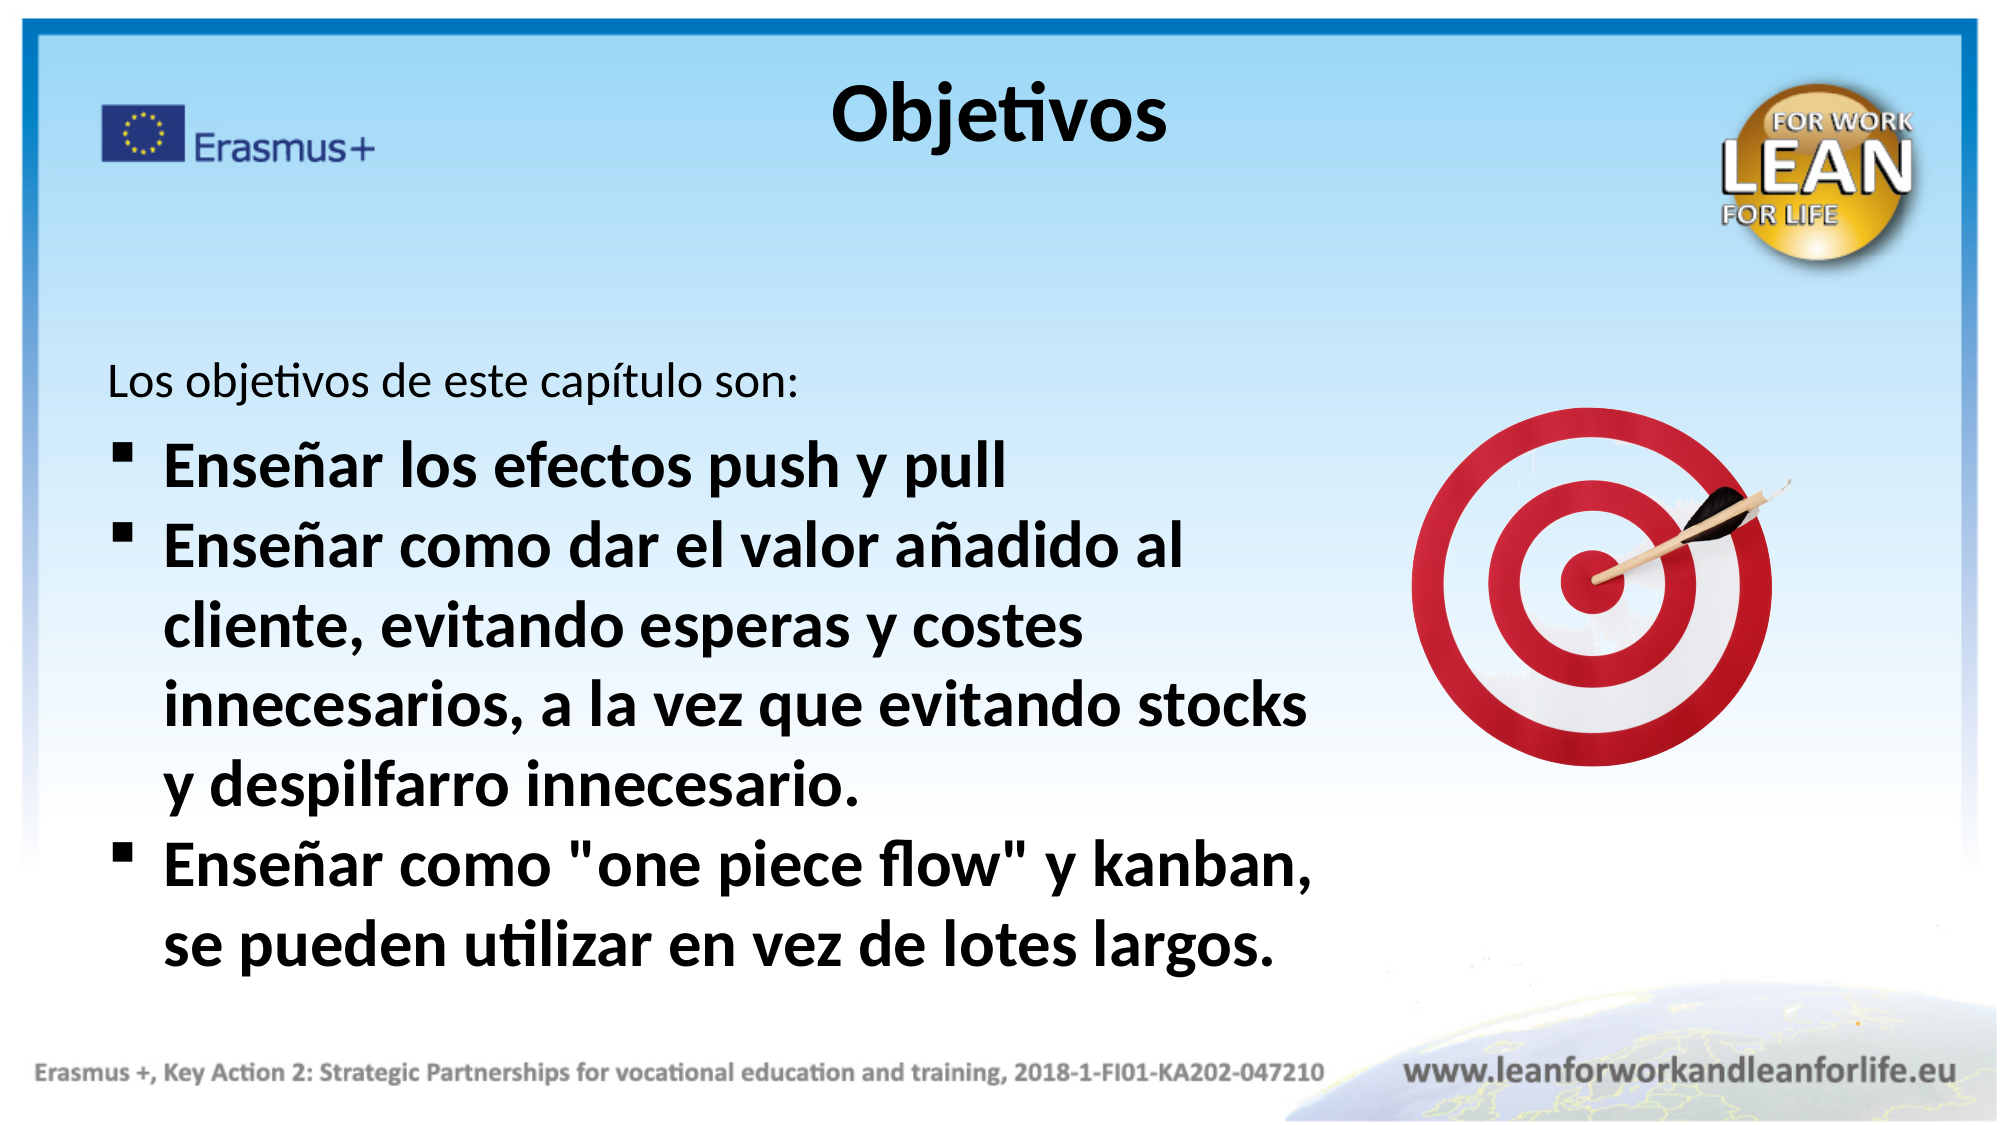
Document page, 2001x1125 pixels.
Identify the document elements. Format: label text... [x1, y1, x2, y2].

picture [0, 270, 2000, 1125]
text_box Objetivos [0, 72, 2000, 270]
picture [0, 0, 2000, 72]
text_box Los objetivos de este capítulo son: Enseñar los efectos push y pull Enseñar como dar el valor añadido al cliente, evitando esperas y costes innecesarios, a la vez que evitando stocks y despilfarro innecesario. Enseñar como "one piece flow" y kanban, se pueden utilizar en vez de lotes largos. [92, 328, 1362, 1068]
